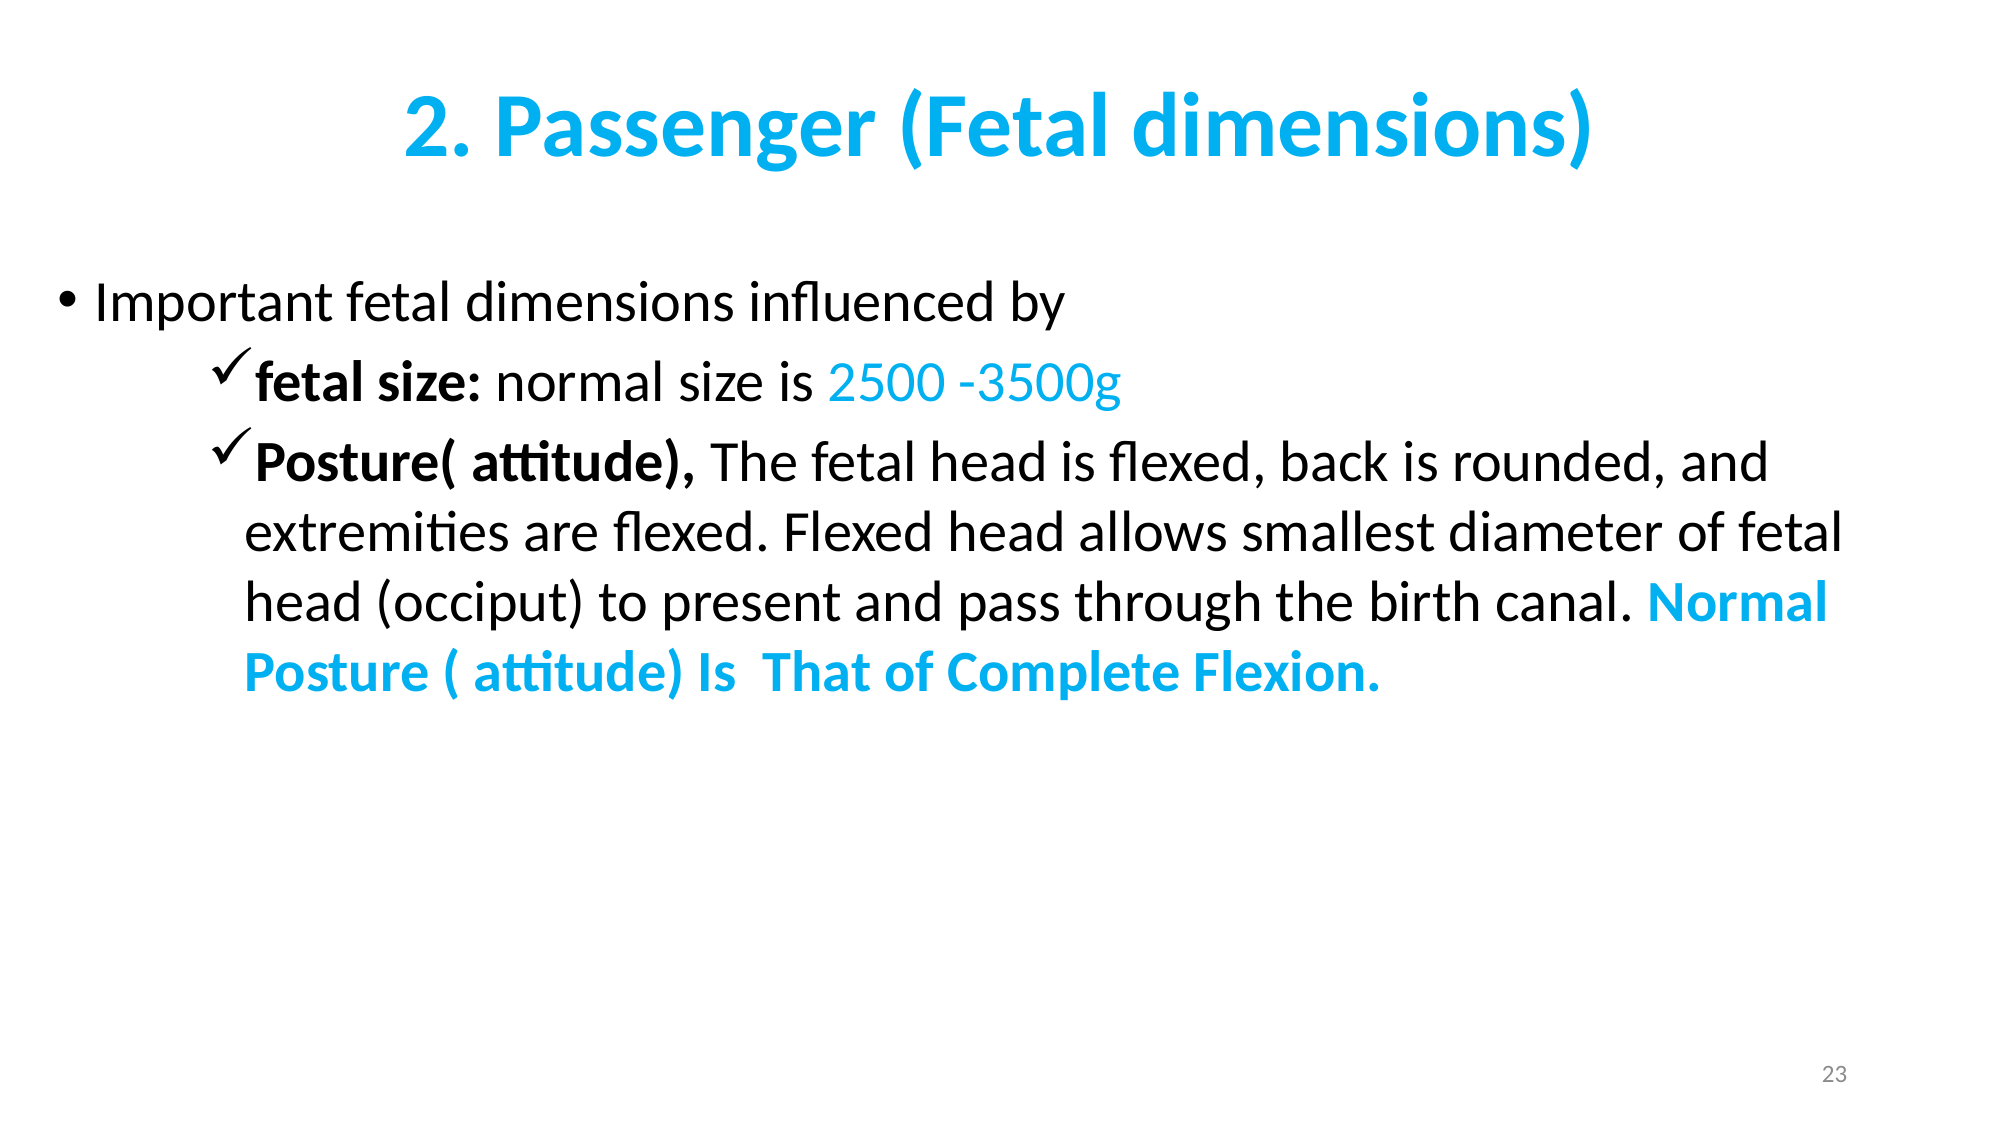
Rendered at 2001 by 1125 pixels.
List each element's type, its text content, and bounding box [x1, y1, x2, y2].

list Important fetal dimensions influenced by fetal size: normal size is 2500 -3500g Posture( attitude), The fetal head is flexed, back is rounded, and extremities are flexed. Flexed head allows smallest diameter of fetal head (occiput) to present and pass through the birth canal. Normal Posture ( attitude) Is That of Complete Flexion. [42, 255, 1936, 1061]
title 2. Passenger (Fetal dimensions) [137, 35, 1863, 218]
slide_number 23 [1412, 1042, 1863, 1103]
